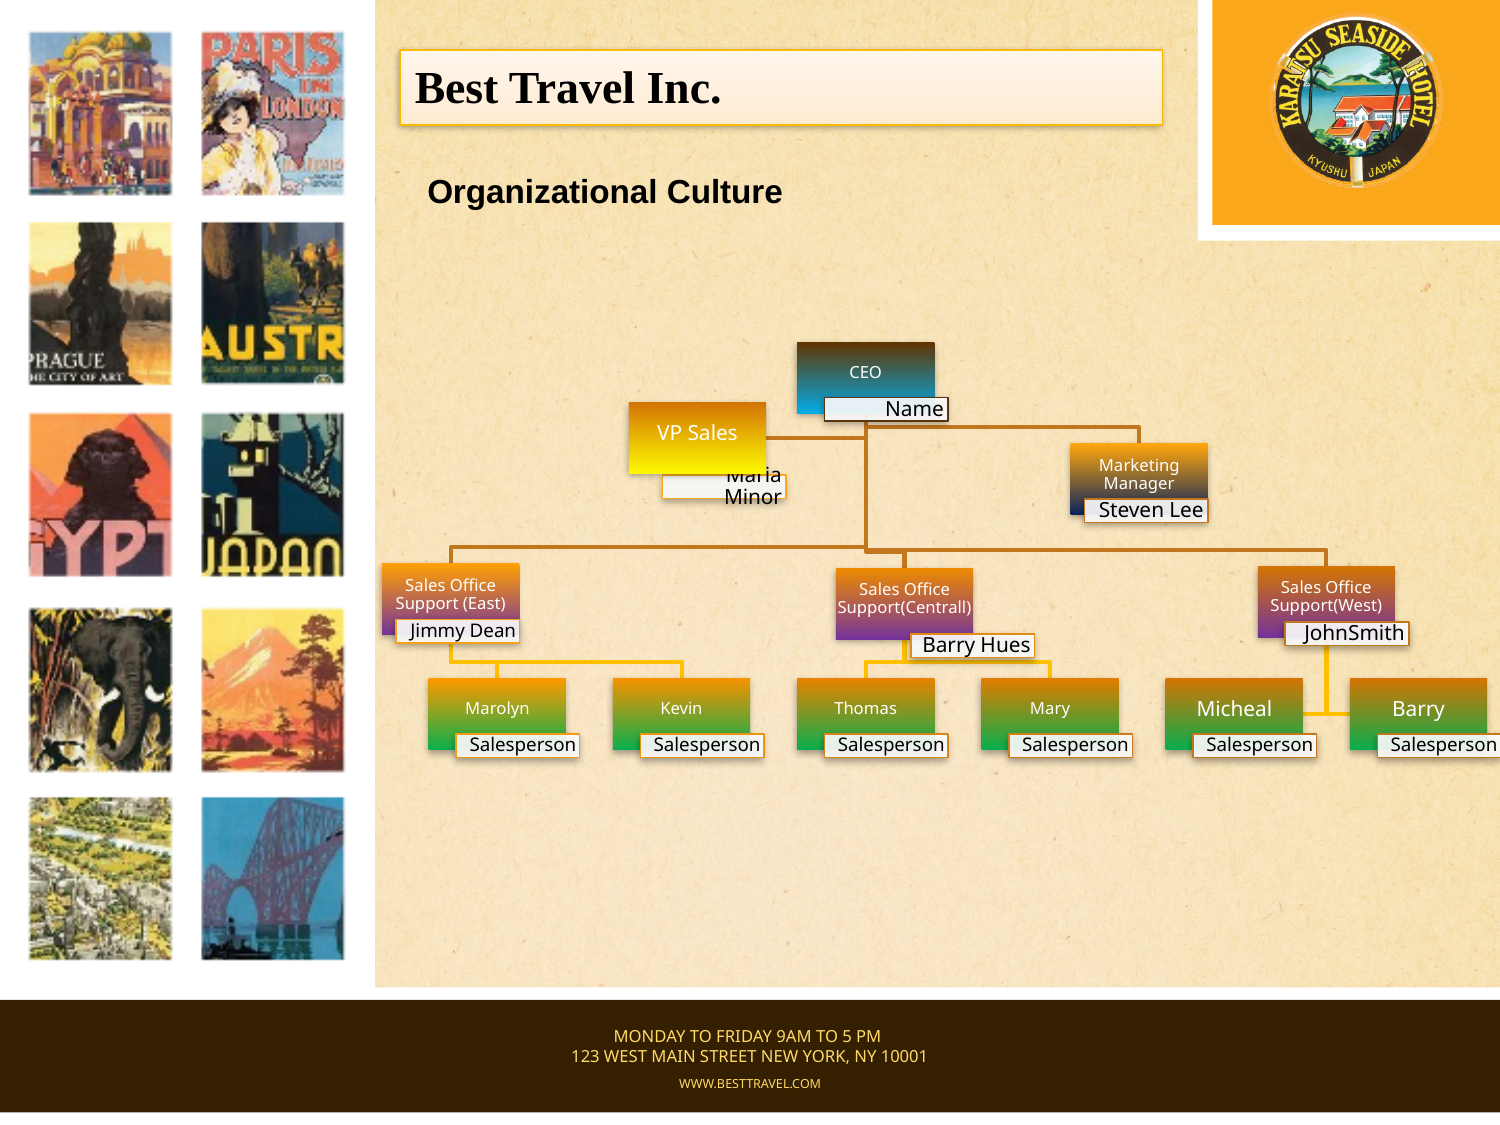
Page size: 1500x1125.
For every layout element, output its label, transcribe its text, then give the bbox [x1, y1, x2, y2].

list Best Travel Inc. [399, 49, 1163, 110]
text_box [324, 112, 1500, 988]
picture [1269, 12, 1444, 112]
picture [0, 0, 375, 987]
